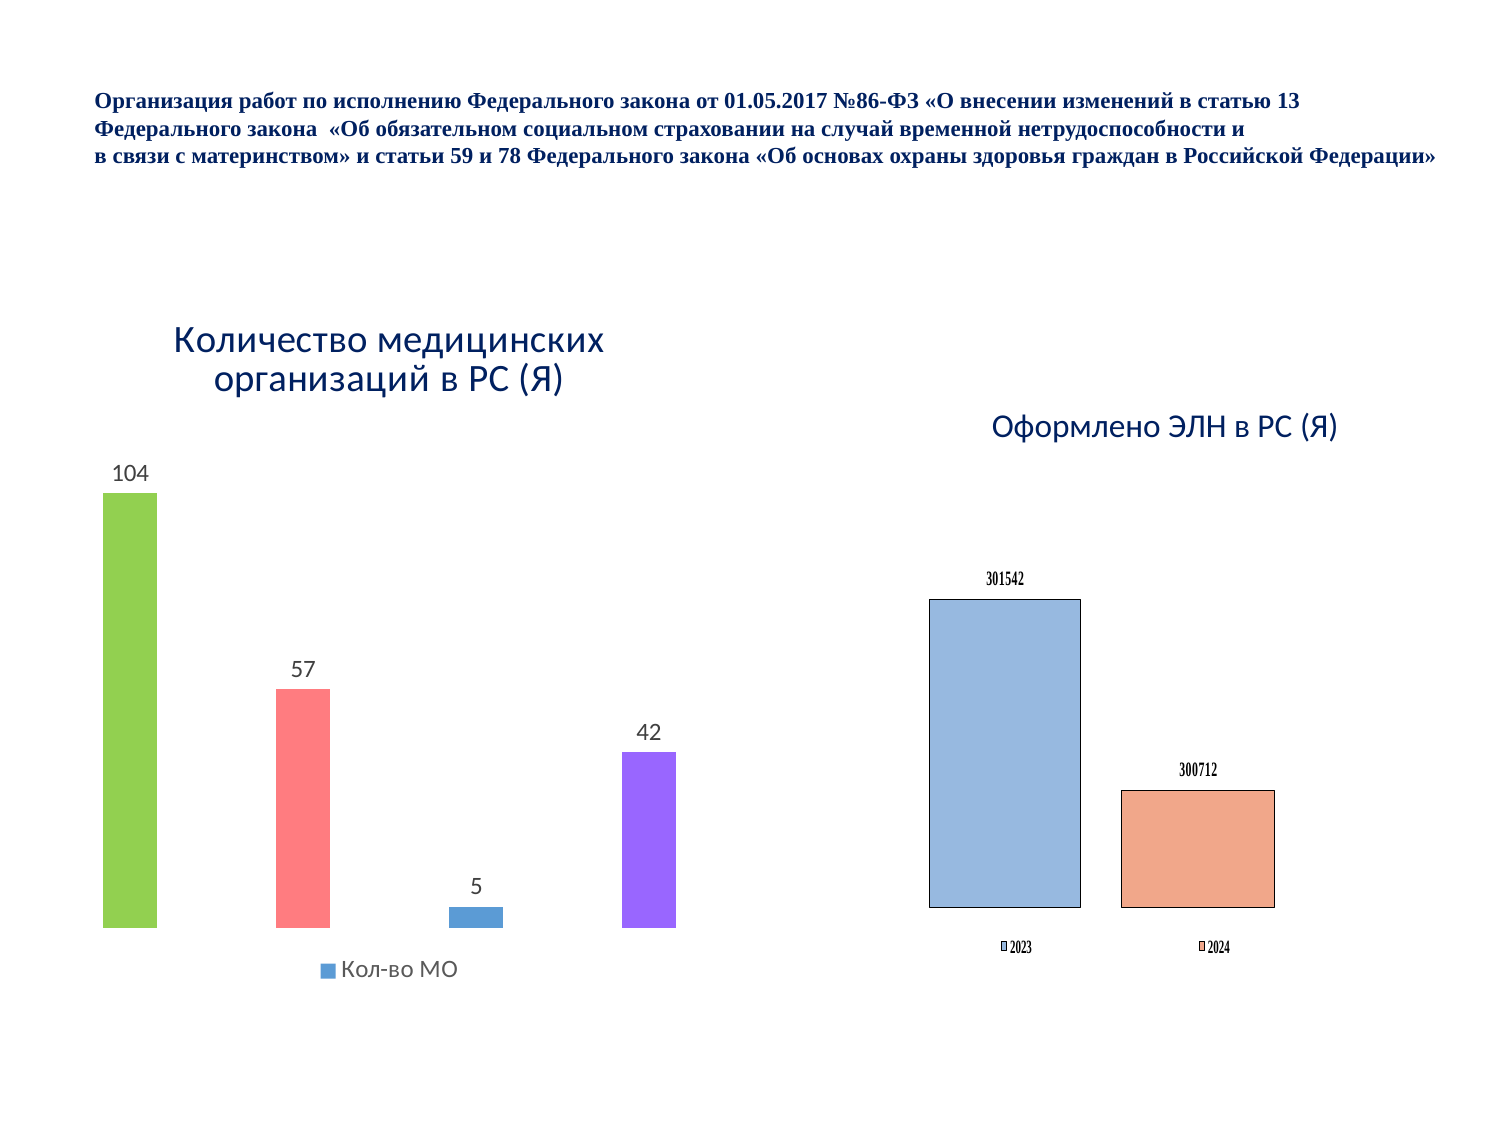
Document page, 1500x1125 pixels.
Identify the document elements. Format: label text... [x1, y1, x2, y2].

picture [690, 467, 1475, 986]
text_box Организация работ по исполнению Федерального закона от 01.05.2017 №86-ФЗ «О внесении изменений в статью 13 Федерального закона «Об обязательном социальном страховании на случай временной нетрудоспособности и в связи с материнством» и статьи 59 и 78 Федерального закона «Об основах охраны здоровья граждан в Российской Федерации» [79, 78, 1453, 176]
chart [29, 288, 750, 990]
text_box Оформлено ЭЛН в РС (Я) [977, 397, 1362, 452]
